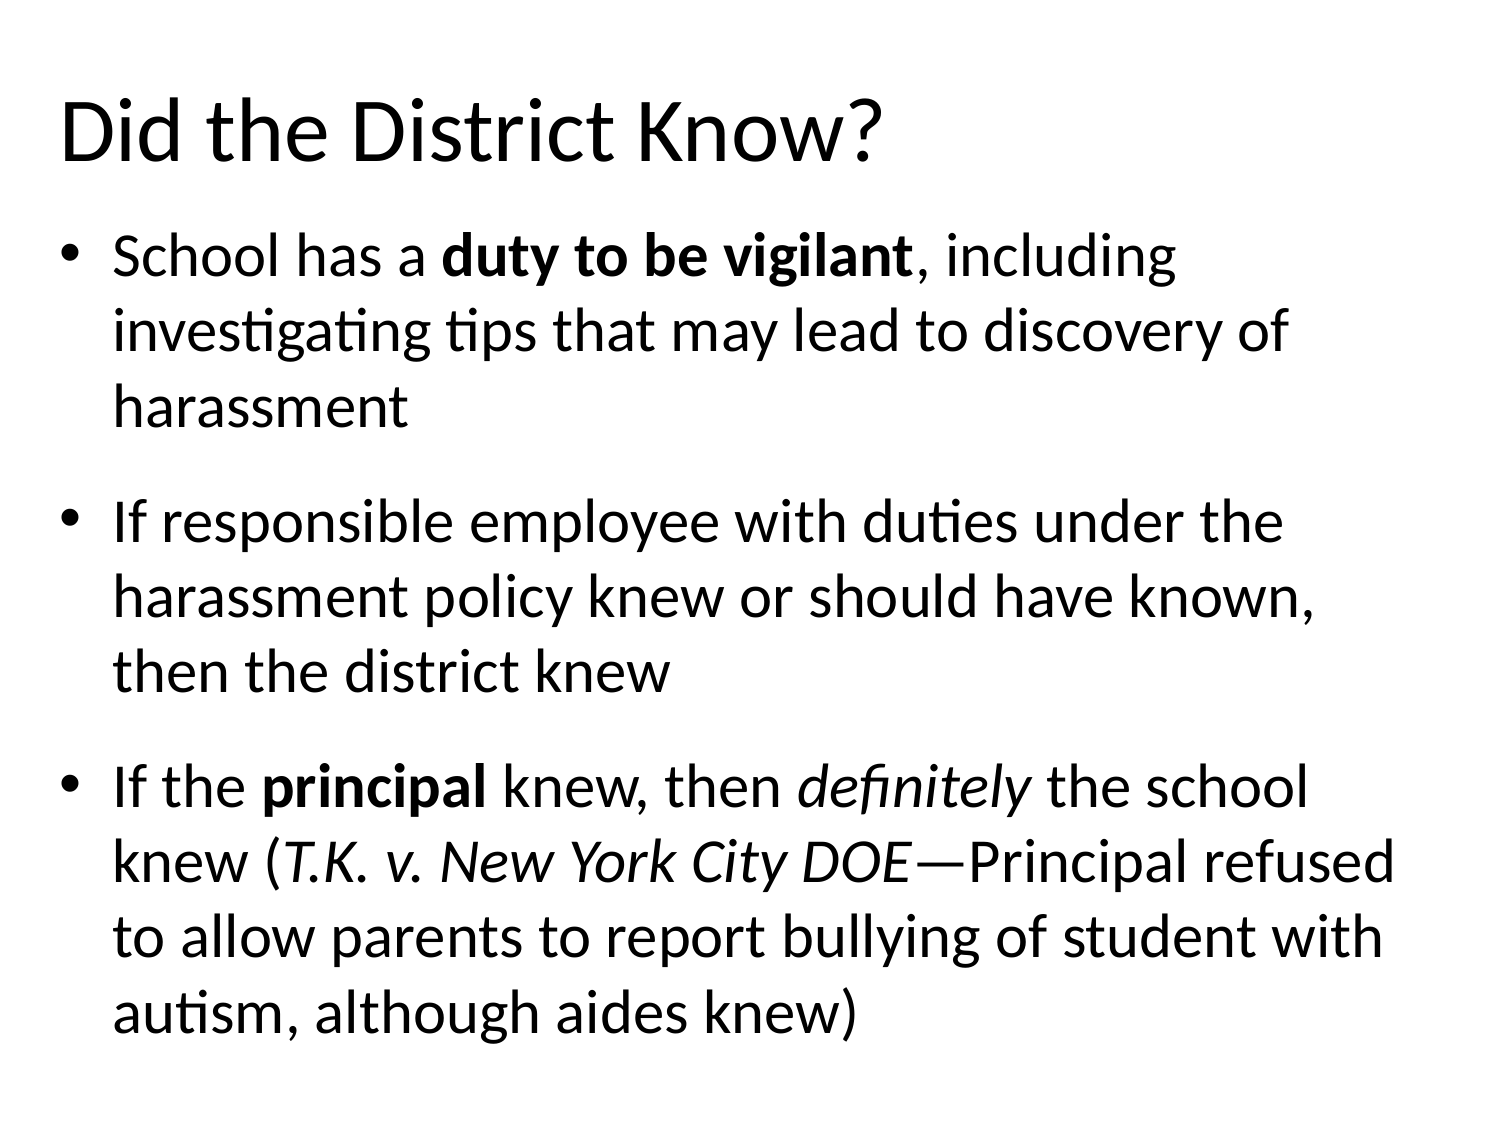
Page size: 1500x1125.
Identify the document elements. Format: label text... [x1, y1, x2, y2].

list School has a duty to be vigilant, including investigating tips that may lead to discovery of harassment If responsible employee with duties under the harassment policy knew or should have known, then the district knew If the principal knew, then definitely the school knew (T.K. v. New York City DOE—Principal refused to allow parents to report bullying of student with autism, although aides knew) [44, 206, 1459, 1061]
title Did the District Know? [44, 62, 1459, 188]
